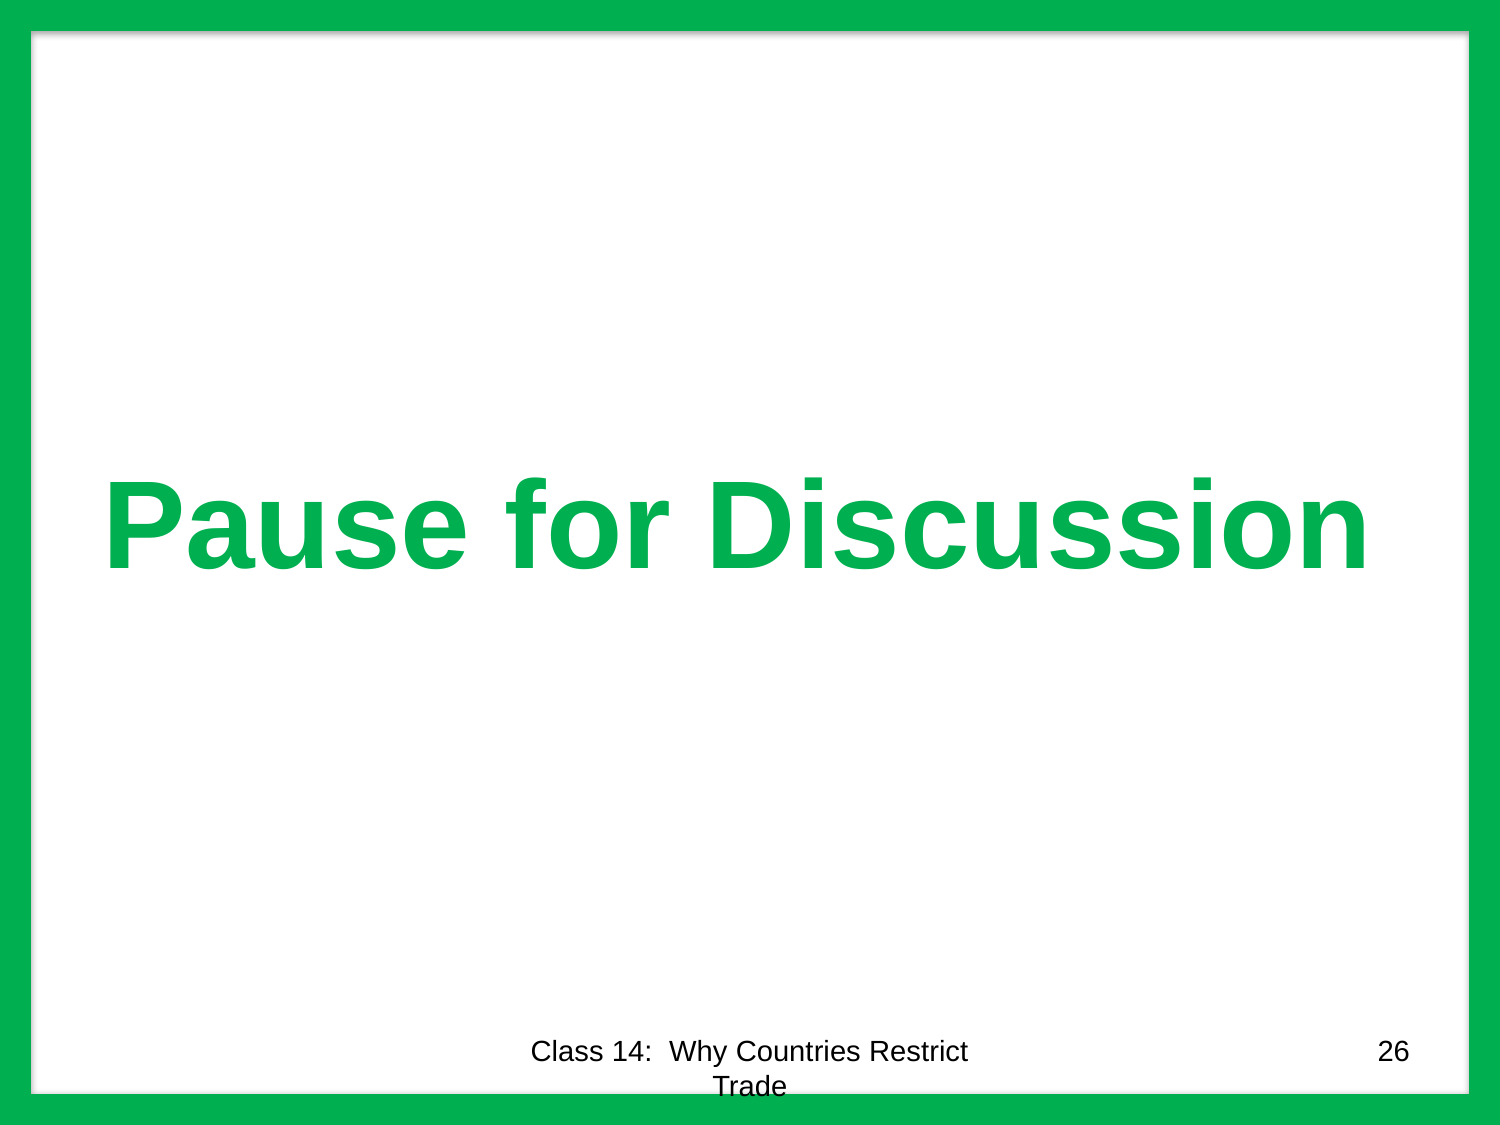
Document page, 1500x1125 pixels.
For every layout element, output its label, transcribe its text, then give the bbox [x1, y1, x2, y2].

slide_number 26 [1074, 1024, 1426, 1103]
footer Class 14: Why Countries Restrict Trade [512, 1024, 988, 1103]
text_box [0, 0, 1500, 1125]
